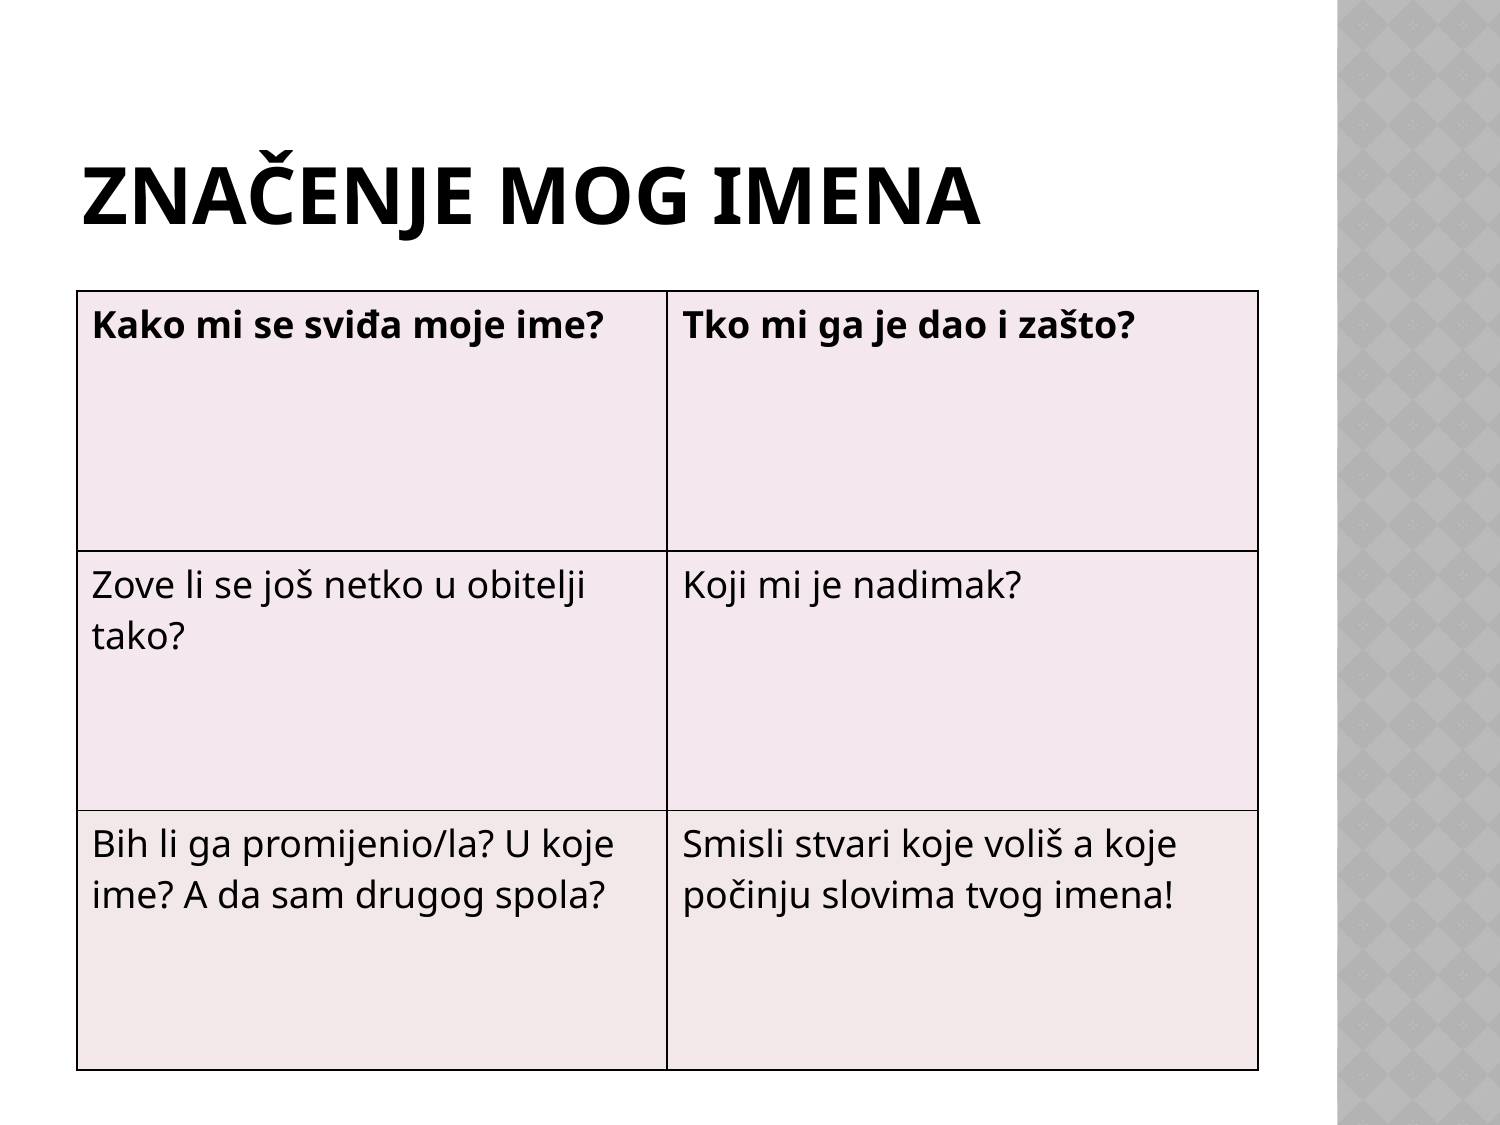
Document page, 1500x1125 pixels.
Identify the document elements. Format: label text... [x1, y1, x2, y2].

table_cell Koji mi je nadimak? [668, 552, 1257, 810]
table_cell Smisli stvari koje voliš a koje počinju slovima tvog imena! [668, 811, 1257, 1069]
table_header Kako mi se sviđa moje ime? [78, 292, 666, 550]
table_cell Zove li se još netko u obitelji tako? [78, 552, 666, 810]
table_cell Bih li ga promijenio/la? U koje ime? A da sam drugog spola? [78, 811, 666, 1069]
table_header Tko mi ga je dao i zašto? [668, 292, 1257, 550]
title ZNačenje mog imena [75, 52, 1263, 240]
